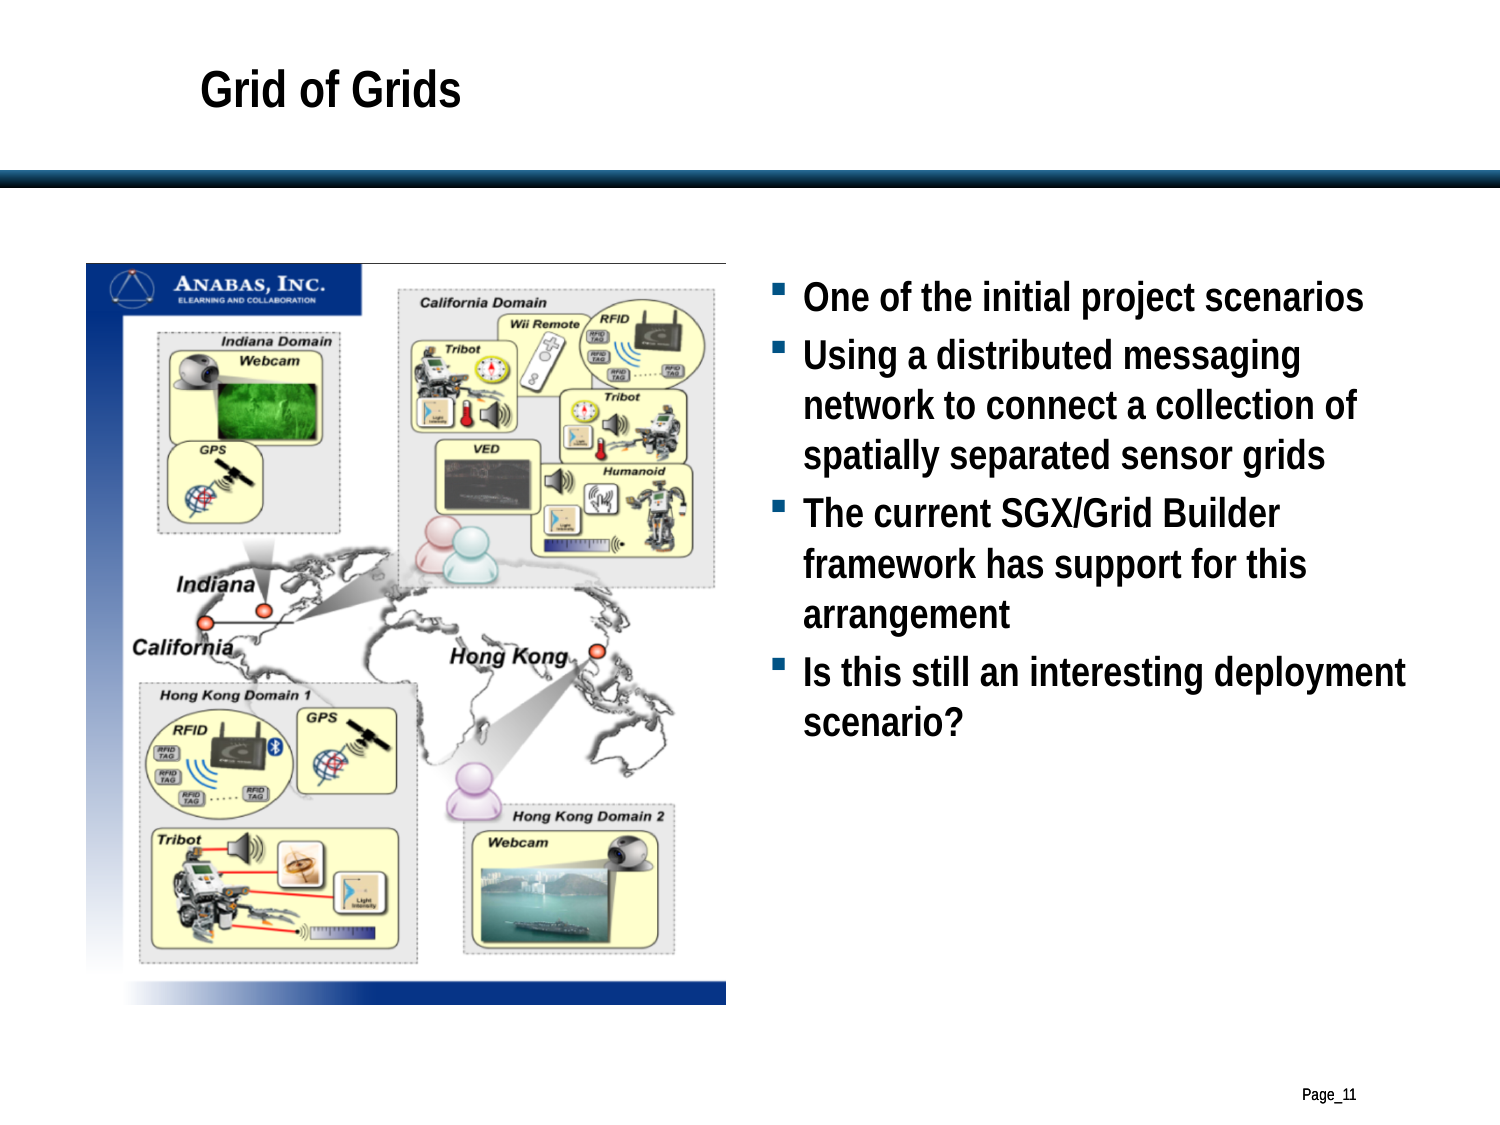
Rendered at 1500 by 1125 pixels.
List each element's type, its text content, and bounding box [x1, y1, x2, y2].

picture [0, 188, 1500, 1125]
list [86, 262, 727, 1005]
title Grid of Grids [192, 23, 1432, 150]
picture [0, 0, 1500, 170]
list One of the initial project scenarios Using a distributed messaging network to connect a collection of spatially separated sensor grids The current SGX/Grid Builder framework has support for this arrangement Is this still an interesting deployment scenario? [762, 262, 1426, 1006]
